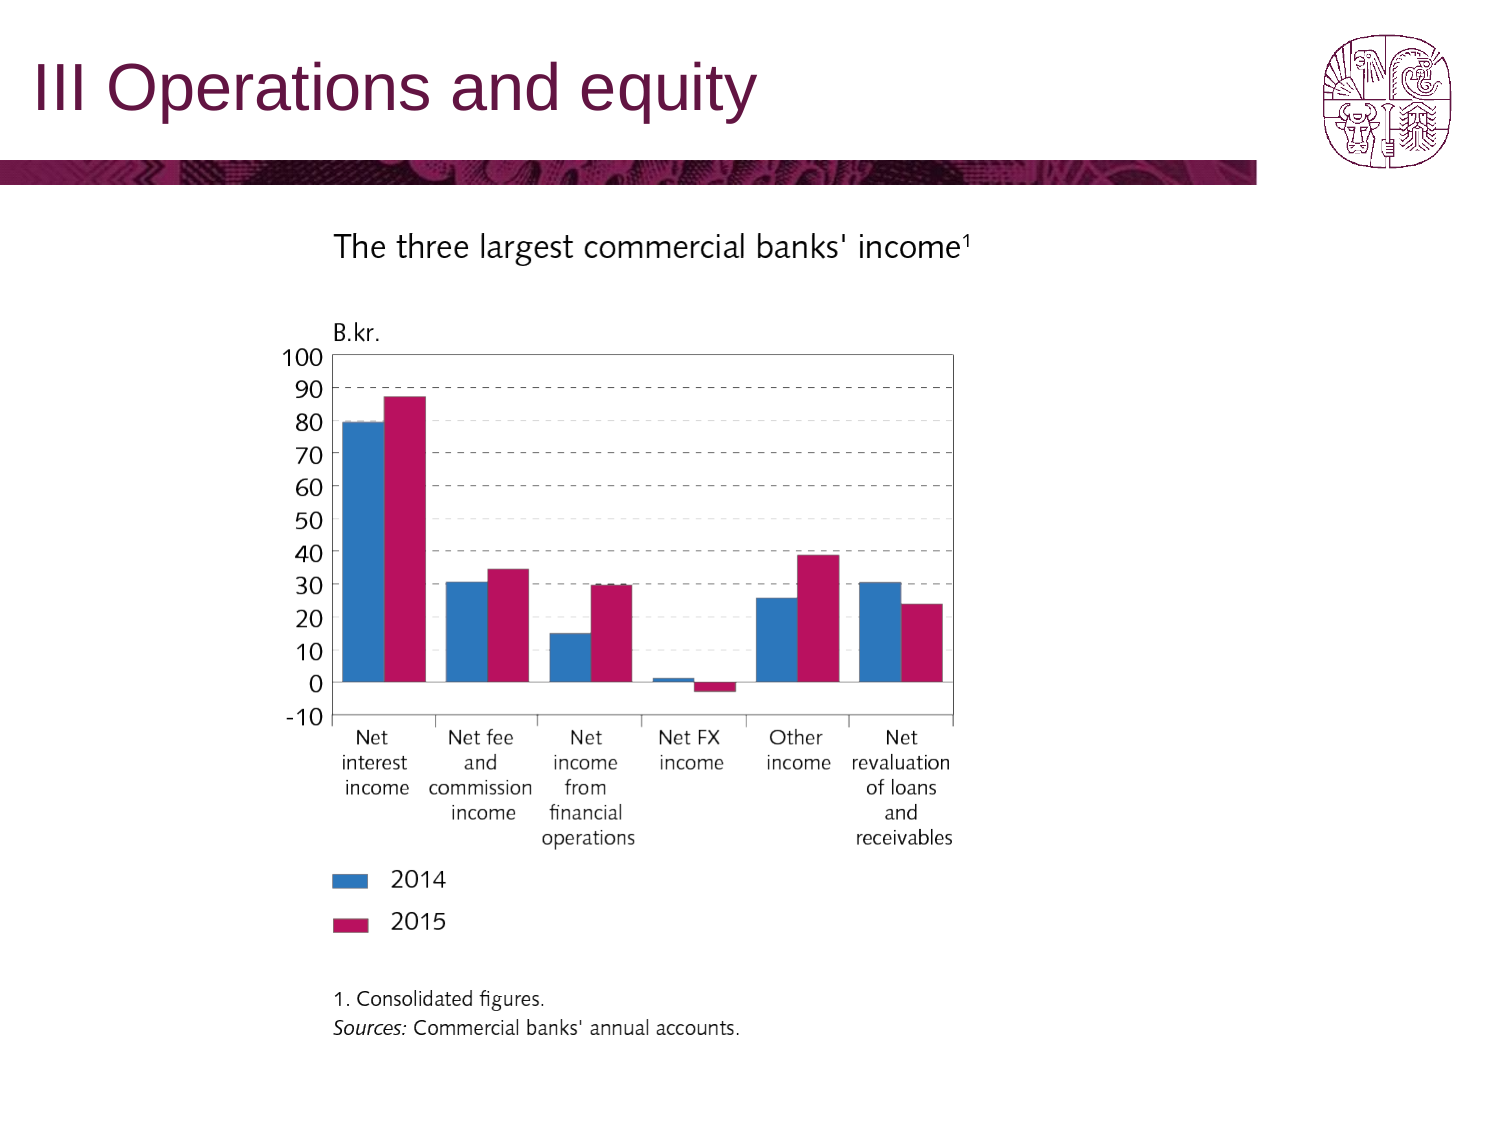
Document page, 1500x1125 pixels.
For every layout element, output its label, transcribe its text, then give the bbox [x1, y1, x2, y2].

picture [0, 160, 1258, 185]
picture [281, 219, 982, 1042]
picture [1316, 31, 1456, 173]
title III Operations and equity [17, 19, 1247, 149]
